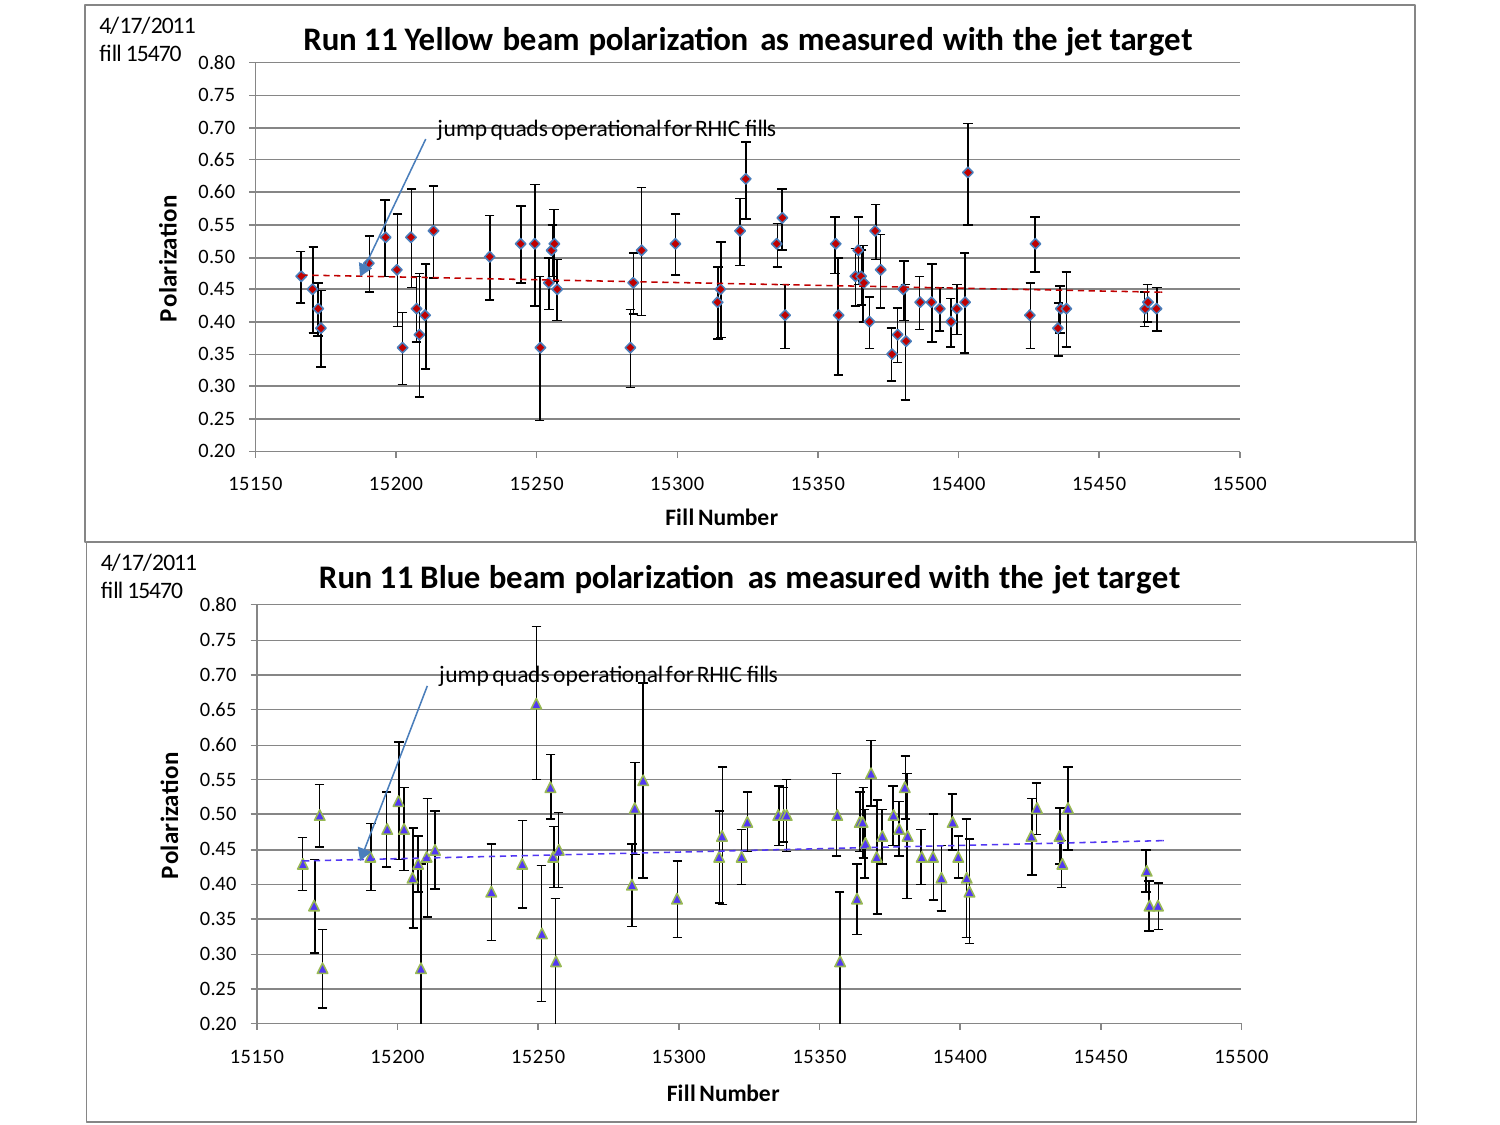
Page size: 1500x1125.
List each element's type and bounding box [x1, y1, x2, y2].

picture [82, 2, 1418, 1123]
